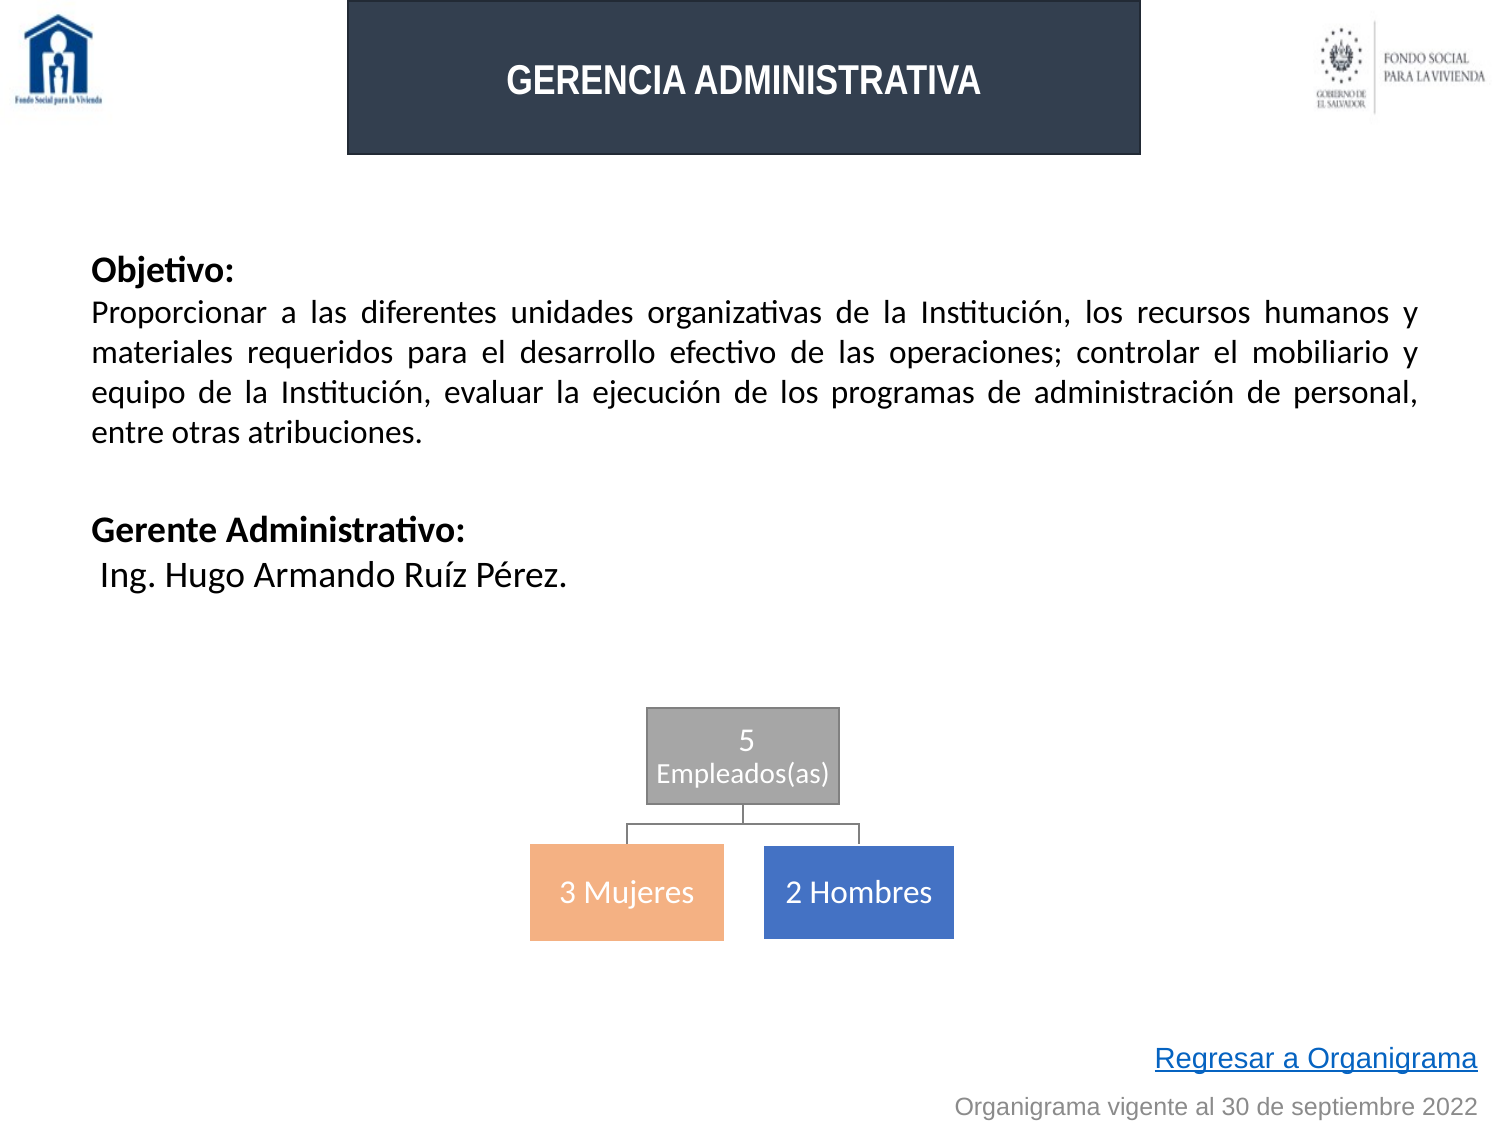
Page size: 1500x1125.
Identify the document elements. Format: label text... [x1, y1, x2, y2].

text_box Gerente Administrativo: Ing. Hugo Armando Ruíz Pérez. [76, 497, 1282, 603]
text_box Regresar a Organigrama [1139, 1031, 1500, 1075]
picture [0, 0, 1500, 1125]
text_box GERENCIA ADMINISTRATIVA [347, 0, 1141, 155]
text_box Objetivo: Proporcionar a las diferentes unidades organizativas de la Institución, los recursos humanos y materiales requeridos para el desarrollo efectivo de las operaciones; controlar el mobiliario y equipo de la Institución, evaluar la ejecución de los programas de administración de personal, entre otras atribuciones. [76, 237, 1436, 457]
footer Organigrama vigente al 30 de septiembre 2022 [916, 1075, 1500, 1125]
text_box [496, 708, 991, 941]
